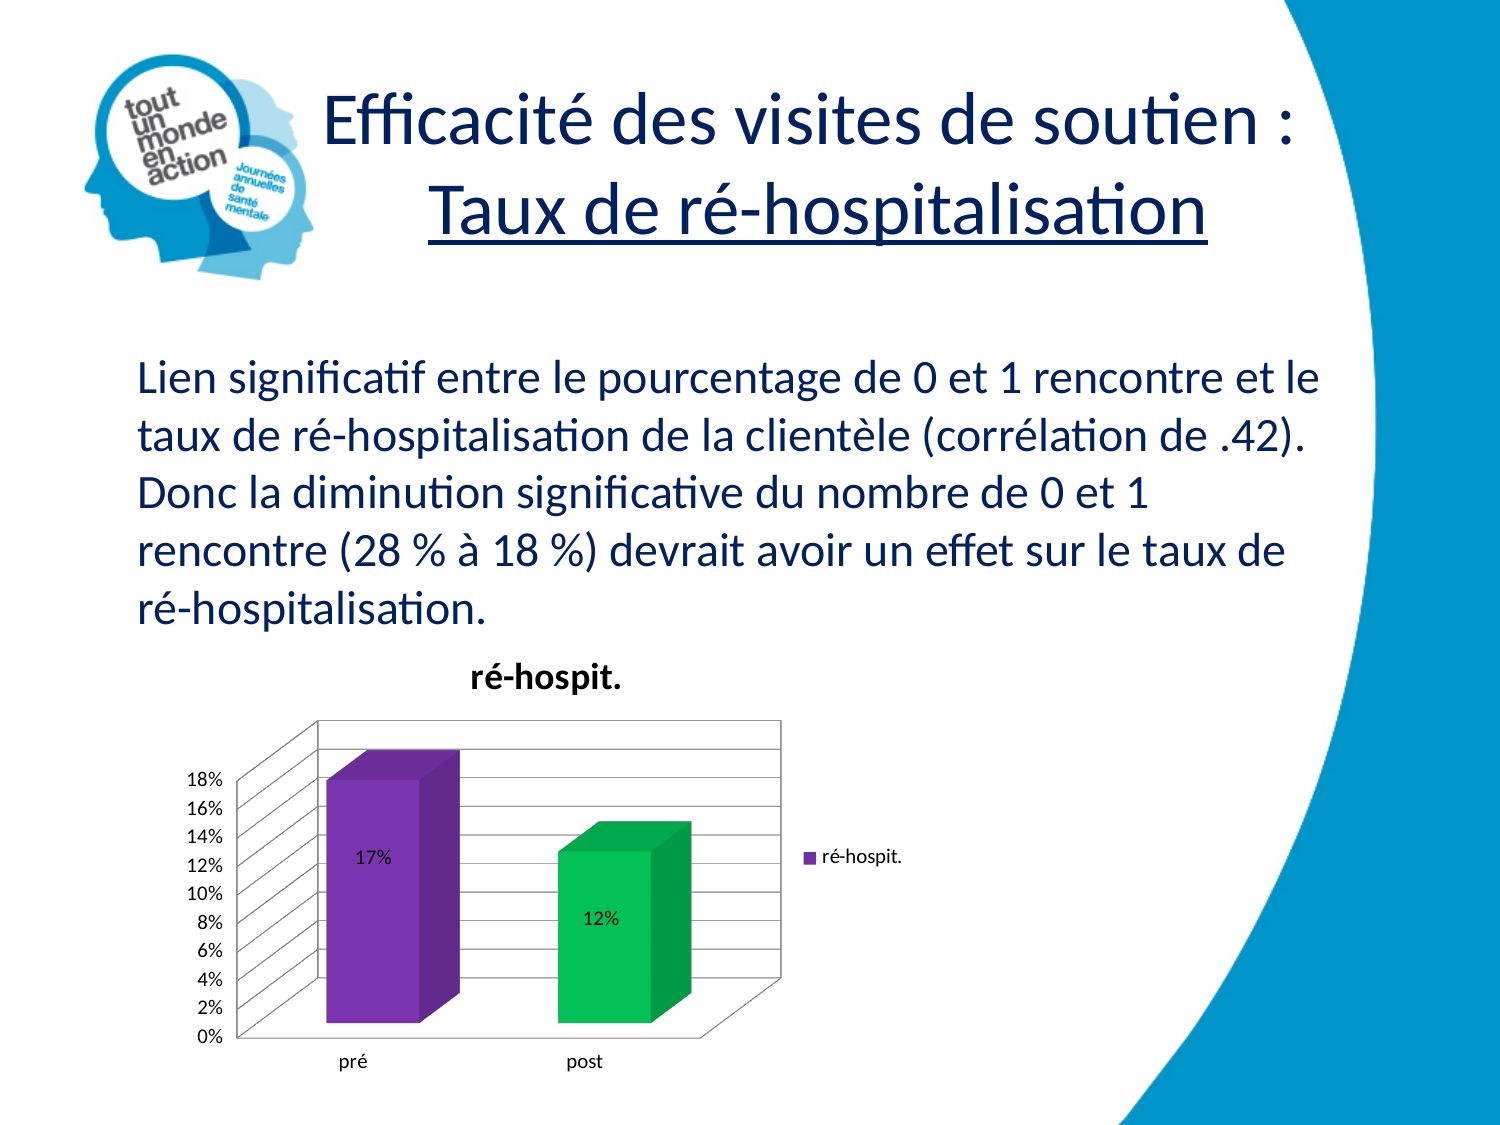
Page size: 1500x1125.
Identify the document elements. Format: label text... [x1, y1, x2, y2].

title Efficacité des visites de soutien : Taux de ré-hospitalisation [289, 66, 1331, 254]
chart [170, 633, 922, 1084]
list Lien significatif entre le pourcentage de 0 et 1 rencontre et le taux de ré-hospitalisation de la clientèle (corrélation de .42). Donc la diminution significative du nombre de 0 et 1 rencontre (28 % à 18 %) devrait avoir un effet sur le taux de ré-hospitalisation. [122, 338, 1353, 705]
picture [0, 0, 1376, 1125]
